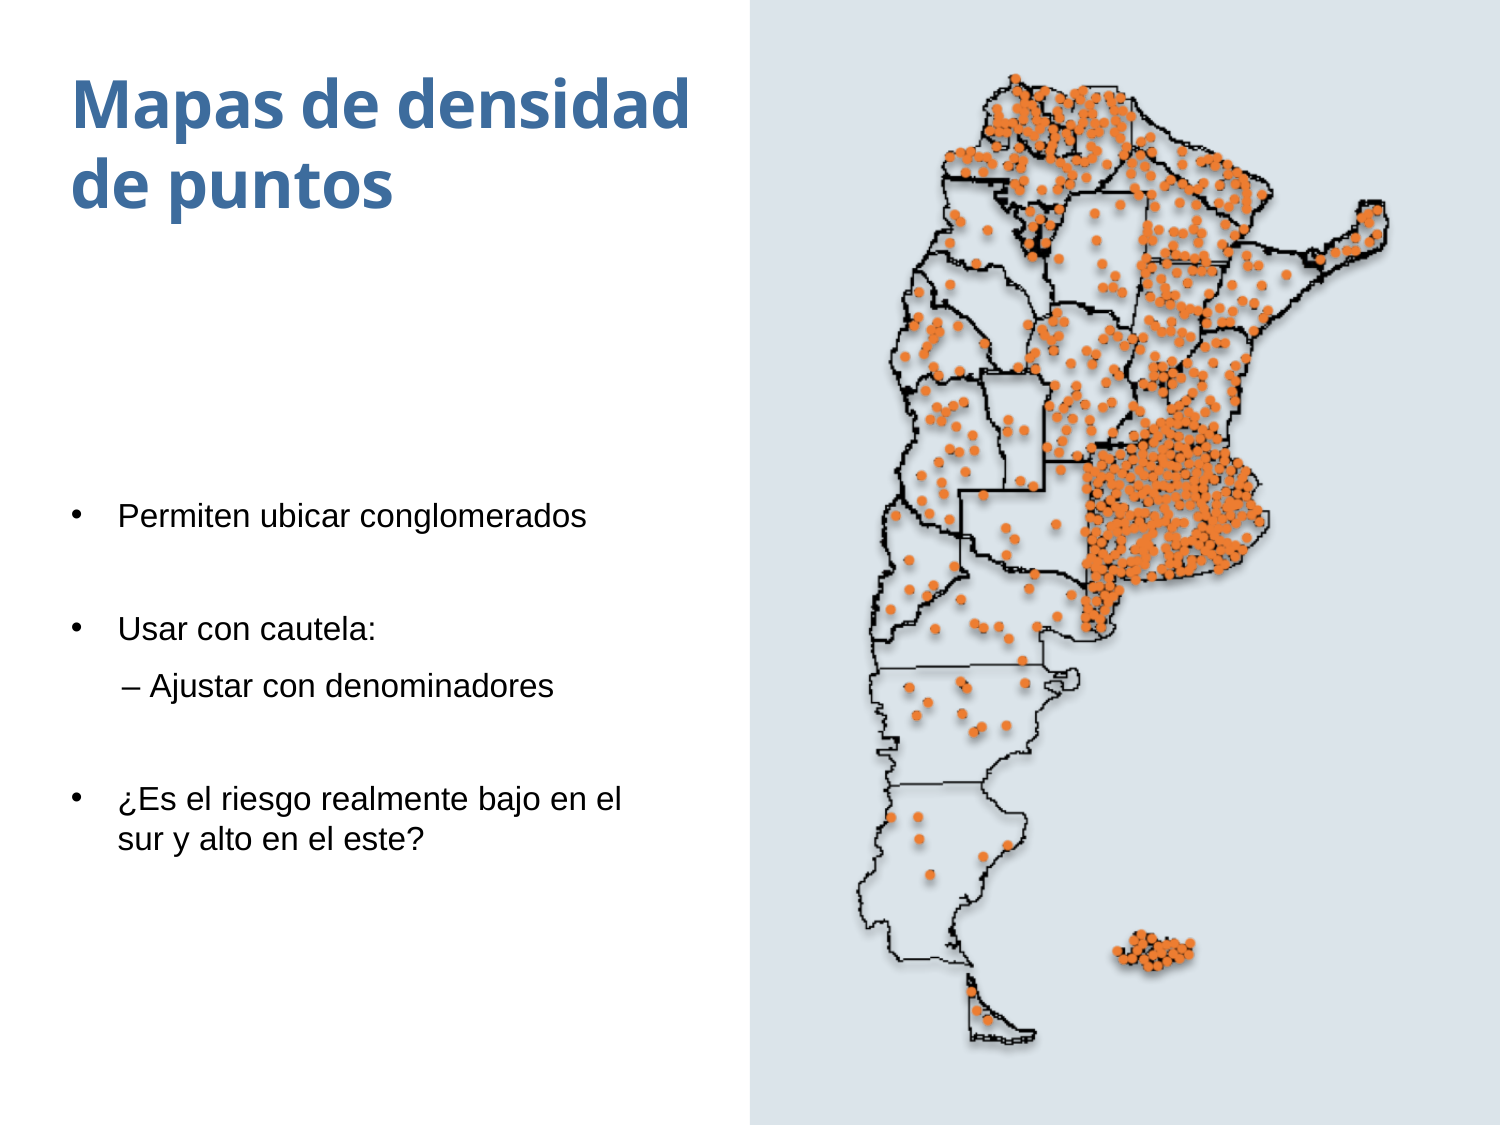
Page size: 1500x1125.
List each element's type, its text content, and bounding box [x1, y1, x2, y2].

picture [854, 72, 1396, 1048]
text_box Permiten ubicar conglomerados Usar con cautela: – Ajustar con denominadores ¿Es el riesgo realmente bajo en el sur y alto en el este? [70, 304, 662, 1047]
text_box [748, 0, 1500, 1125]
text_box Mapas de densidad de puntos [70, 62, 750, 223]
